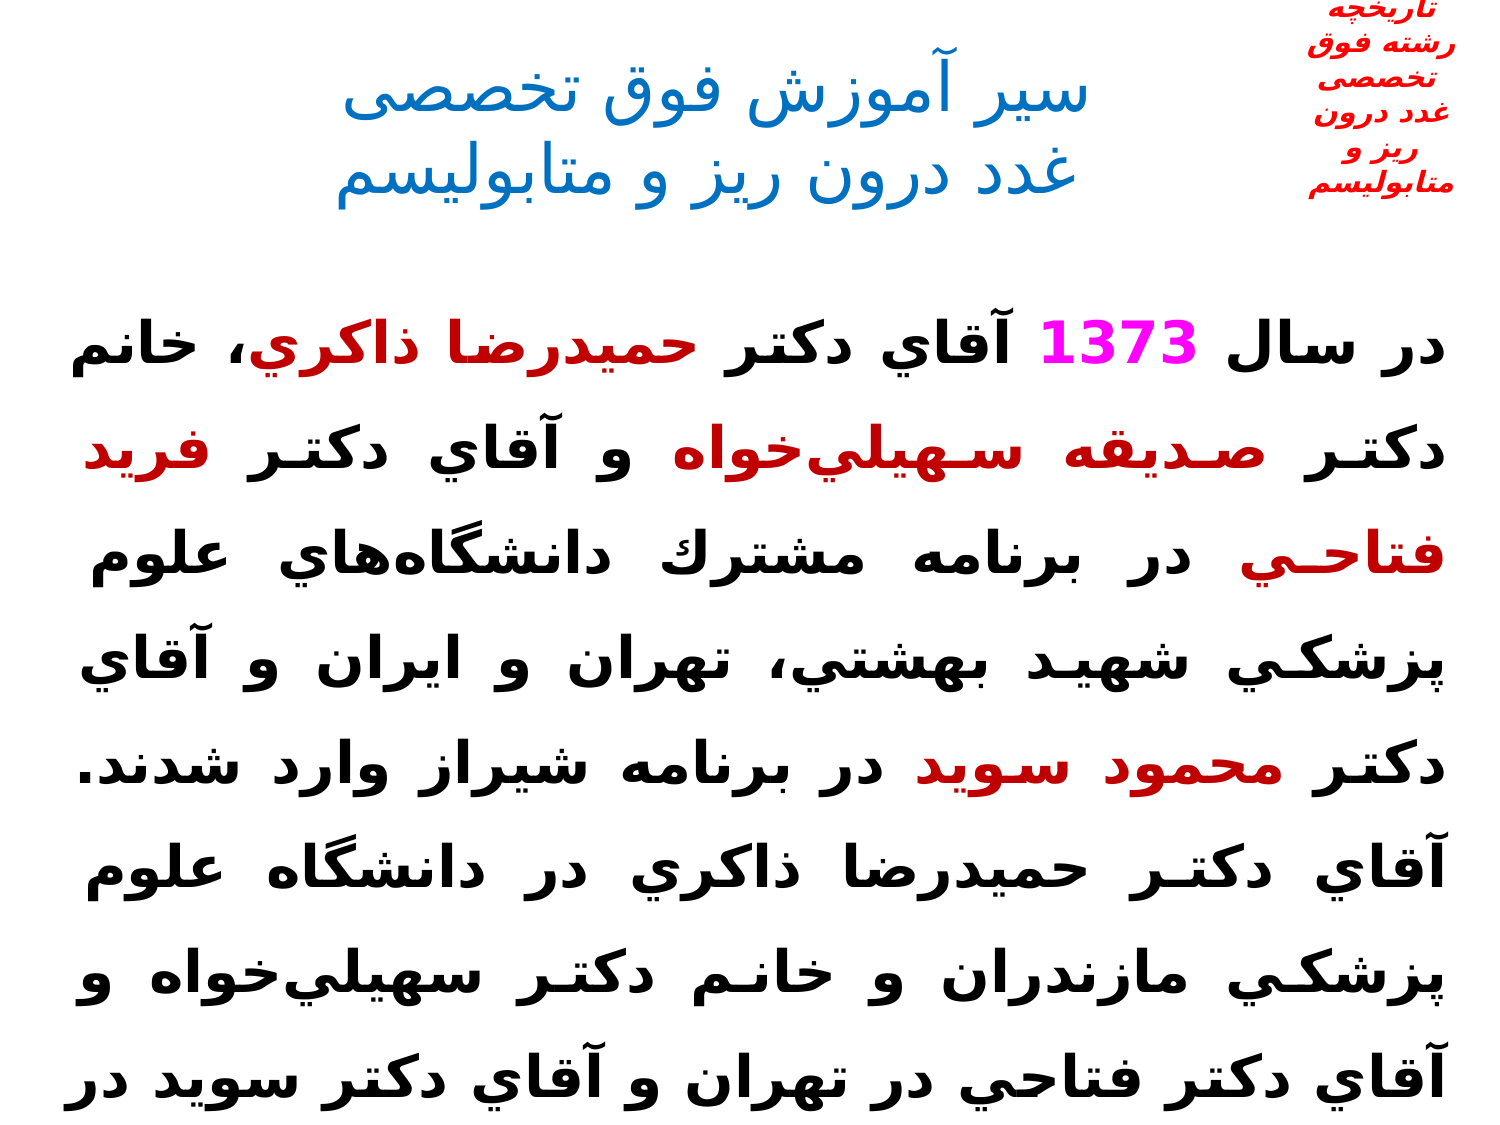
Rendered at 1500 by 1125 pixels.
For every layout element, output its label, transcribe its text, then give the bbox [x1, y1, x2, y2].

subtitle در سال 1373 آقاي دكتر حميدرضا ذاكري، خانم دكتر صديقه سهيلي‌خواه و آقاي دكتر فريد فتاحي در برنامه مشترك دانشگاه‌هاي علوم پزشكي شهيد بهشتي، تهران و ايران و آقاي دكتر محمود سويد در برنامه شيراز وارد شدند. آقاي دكتر حميدرضا ذاكري در دانشگاه علوم پزشكي مازندران و خانم دكتر سهيلي‌خواه و آقاي دكتر فتاحي در تهران و آقاي دكتر سويد در دانشگاه علوم پزشكي شيراز به طبابت اشتغال دارند. [50, 262, 1463, 1075]
footer تاریخچه رشته فوق تخصصی غدد درون ریز و متابولیسم [1287, 24, 1475, 163]
title سیر آموزش فوق تخصصی غدد درون ریز و متابولیسم [174, 37, 1238, 213]
